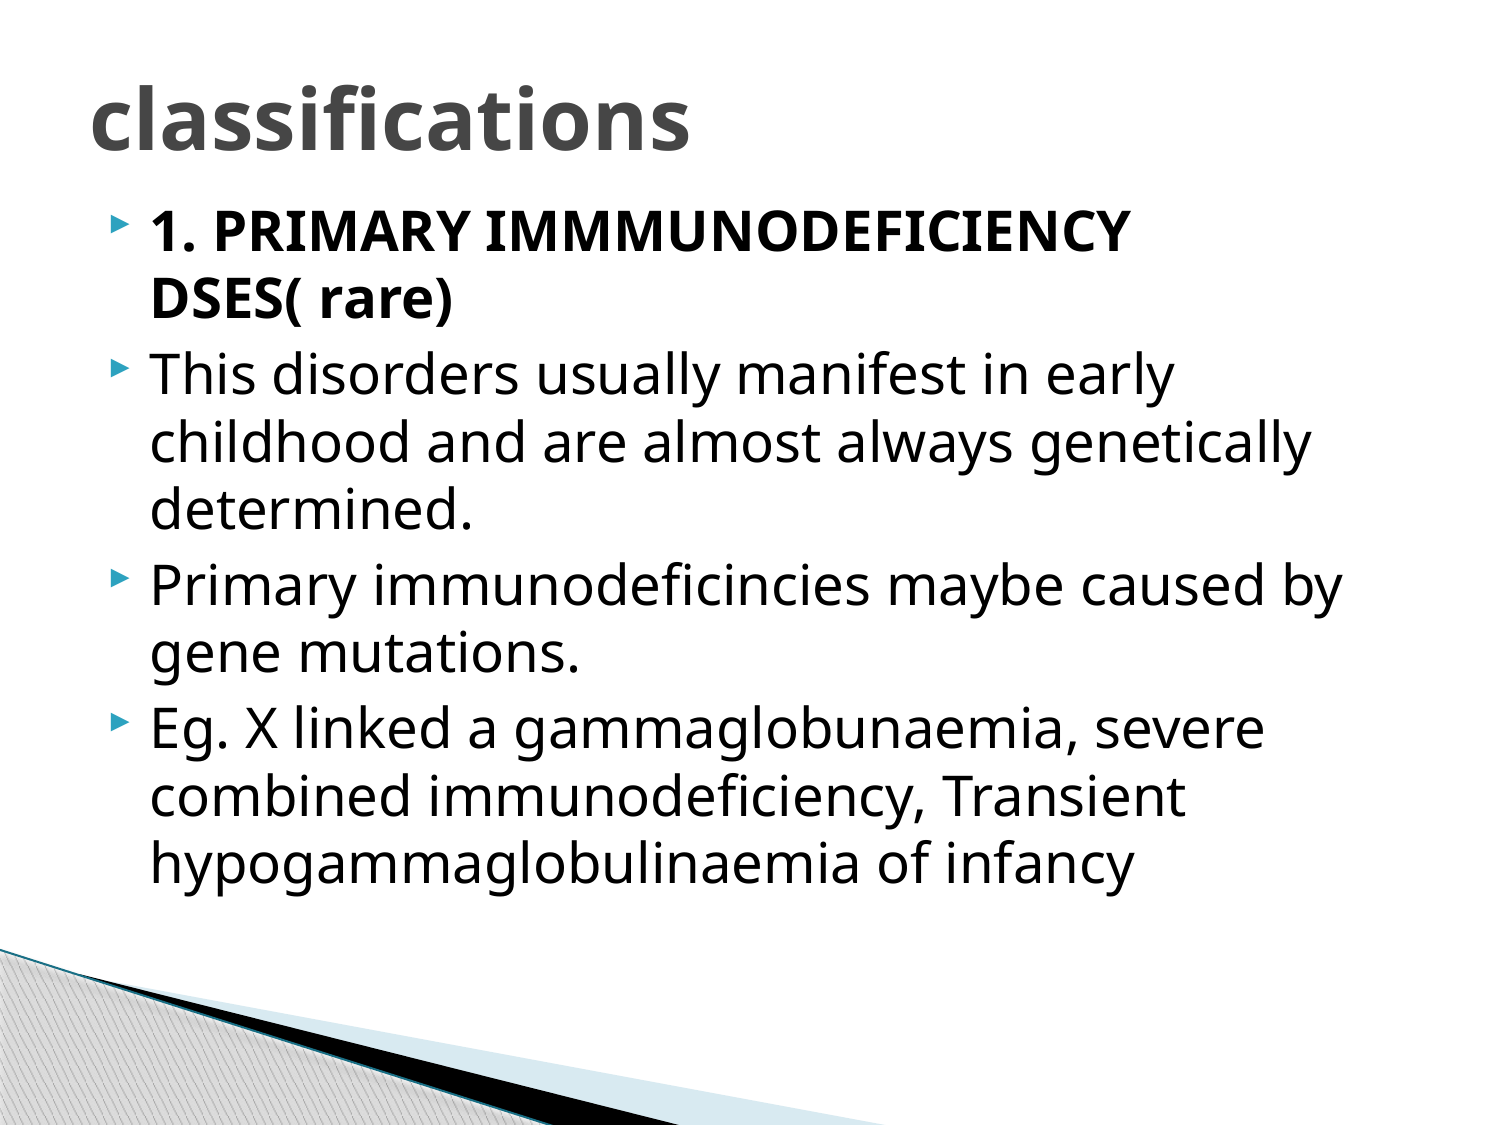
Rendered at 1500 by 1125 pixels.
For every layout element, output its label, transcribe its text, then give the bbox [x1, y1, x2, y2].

list 1. PRIMARY IMMMUNODEFICIENCY DSES( rare) This disorders usually manifest in early childhood and are almost always genetically determined. Primary immunodeficincies maybe caused by gene mutations. Eg. X linked a gammaglobunaemia, severe combined immunodeficiency, Transient hypogammaglobulinaemia of infancy [75, 188, 1425, 986]
title classifications [75, 45, 1425, 188]
